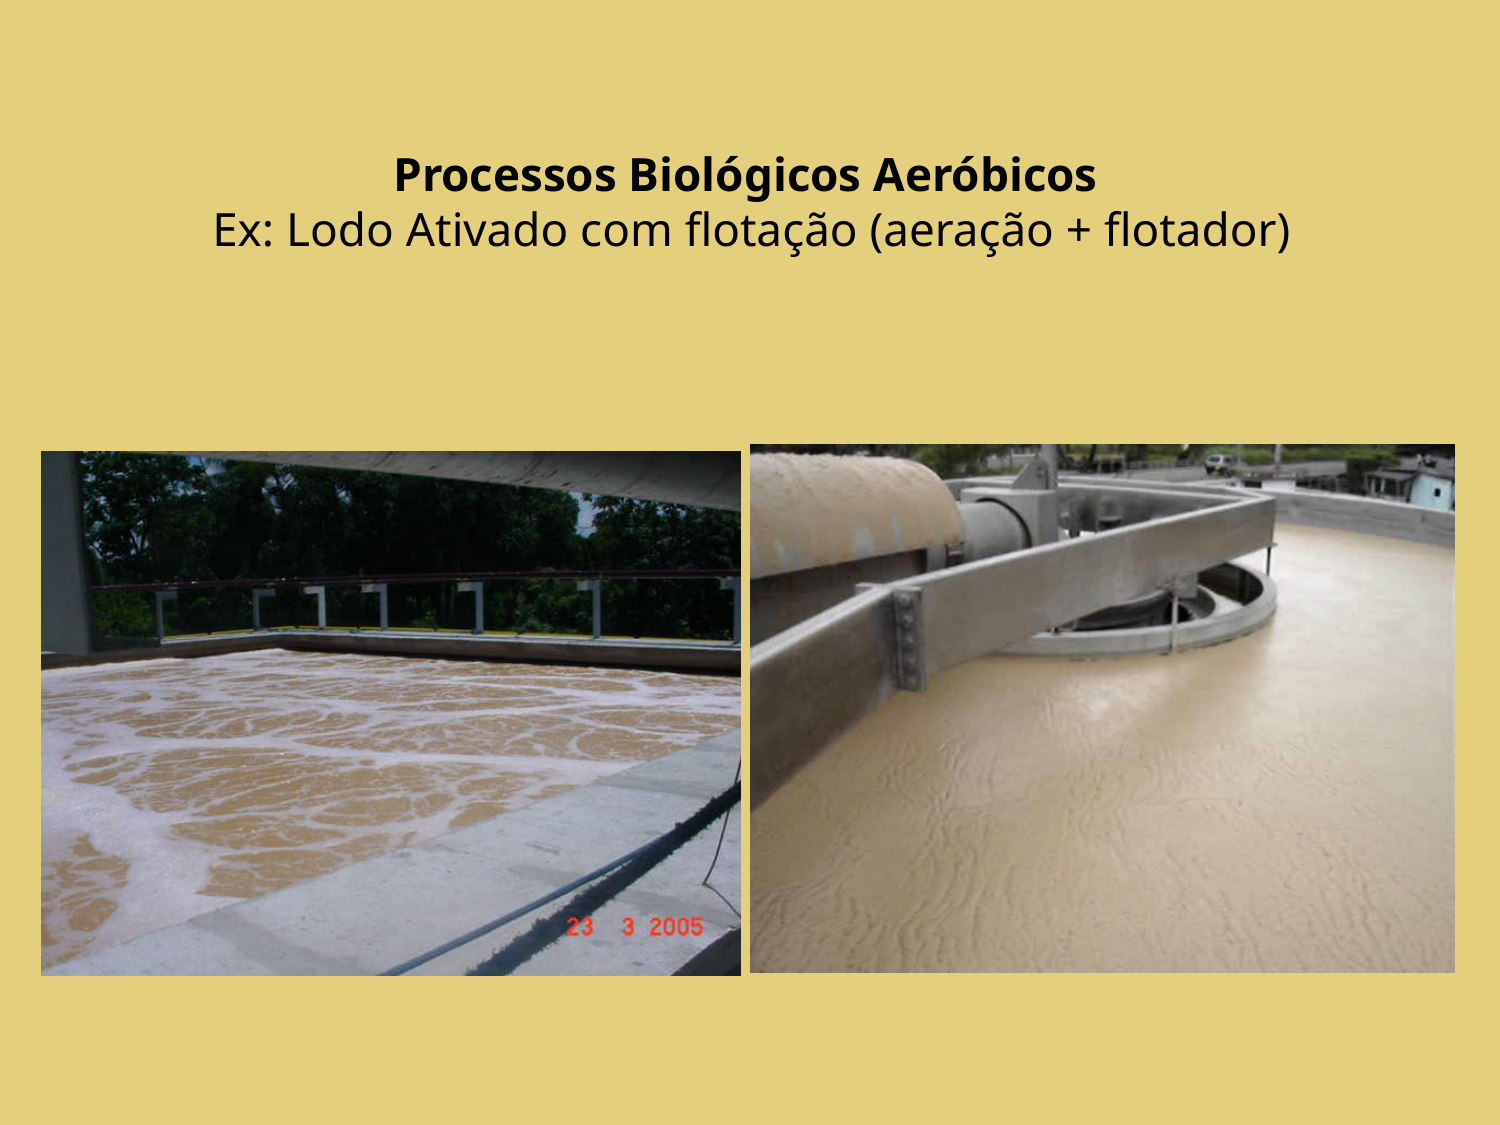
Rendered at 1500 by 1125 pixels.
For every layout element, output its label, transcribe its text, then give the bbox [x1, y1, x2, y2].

title Processos Biológicos Aeróbicos Ex: Lodo Ativado com flotação (aeração + flotador) [76, 137, 1427, 325]
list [40, 450, 742, 977]
picture [749, 444, 1455, 974]
